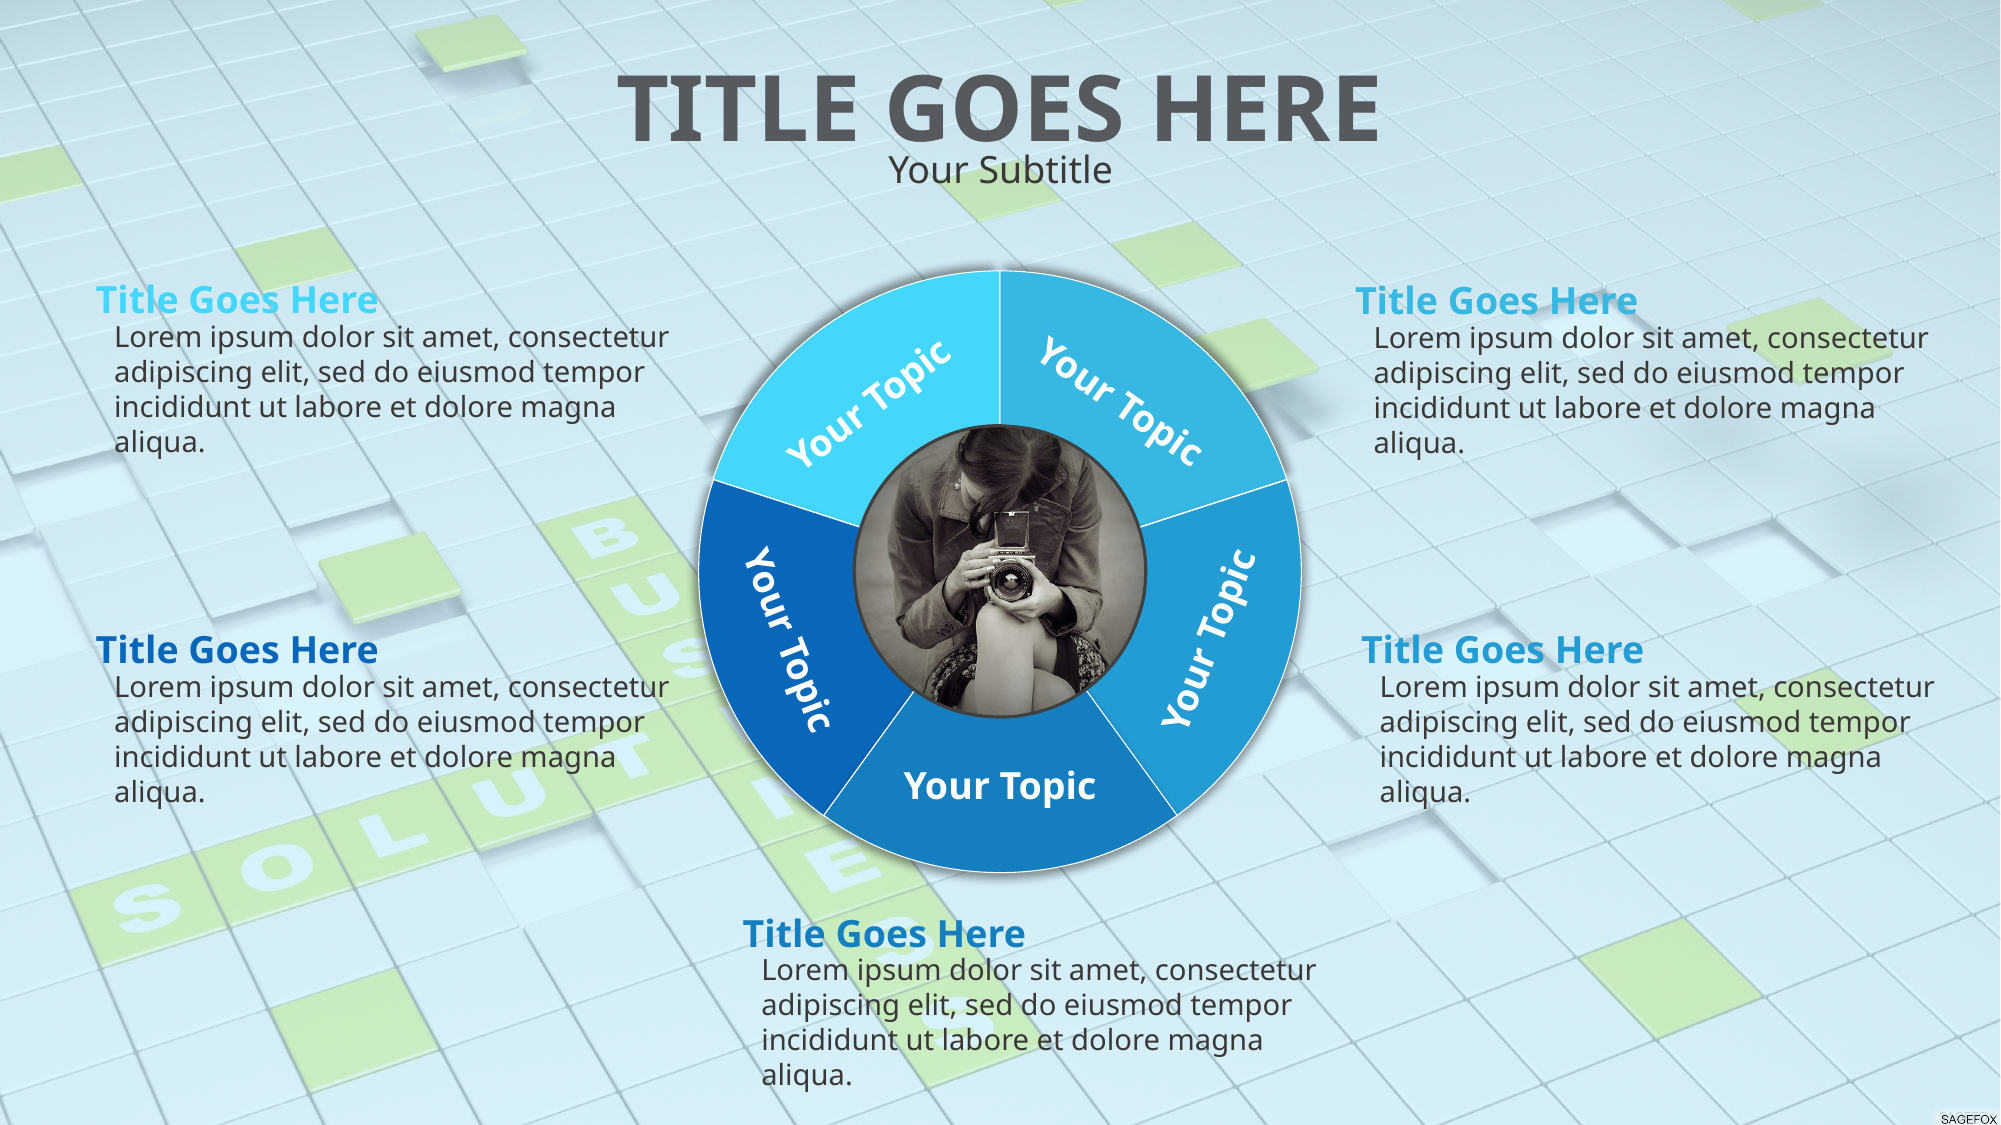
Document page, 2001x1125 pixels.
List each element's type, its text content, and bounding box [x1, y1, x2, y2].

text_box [114, 625, 674, 775]
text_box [1379, 625, 1940, 775]
text_box [713, 270, 1000, 526]
picture [1938, 1114, 1999, 1125]
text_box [114, 275, 674, 425]
text_box Your Topic [1013, 312, 1230, 490]
text_box Your Topic [1138, 525, 1276, 755]
text_box [1001, 270, 1287, 525]
text_box [698, 479, 911, 814]
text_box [1373, 276, 1934, 426]
text_box Your Topic [888, 754, 1112, 815]
text_box [854, 425, 1146, 718]
text_box [1088, 479, 1302, 815]
text_box [823, 690, 1178, 873]
text_box Your Topic [762, 311, 976, 495]
text_box Your Topic [722, 525, 859, 755]
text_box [548, 42, 1452, 199]
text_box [761, 909, 1321, 1058]
